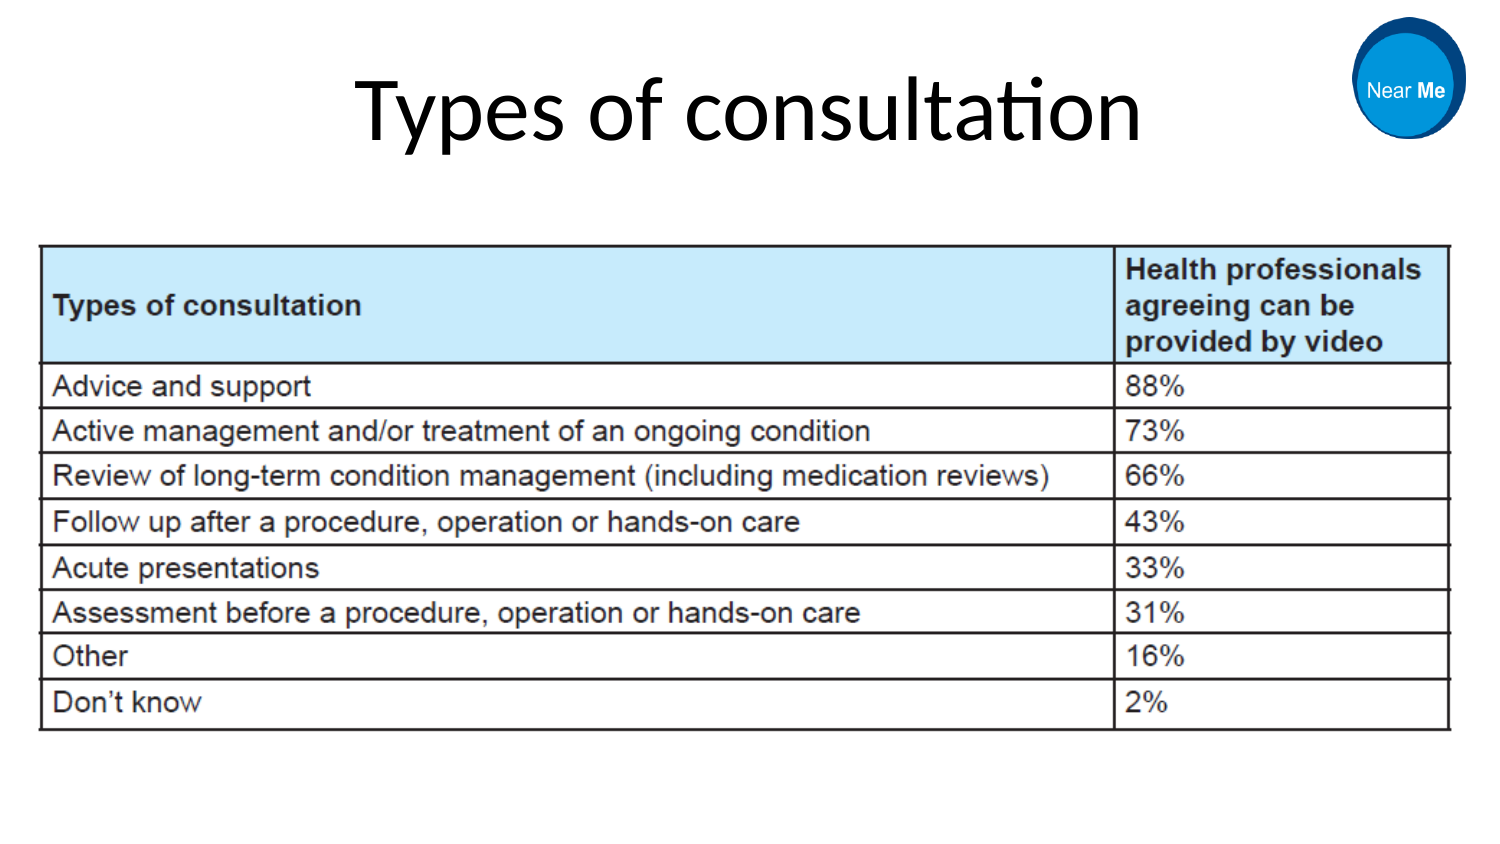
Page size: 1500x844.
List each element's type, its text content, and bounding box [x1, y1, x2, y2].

picture [1352, 17, 1467, 139]
picture [23, 232, 1467, 750]
title Types of consultation [75, 33, 1425, 175]
